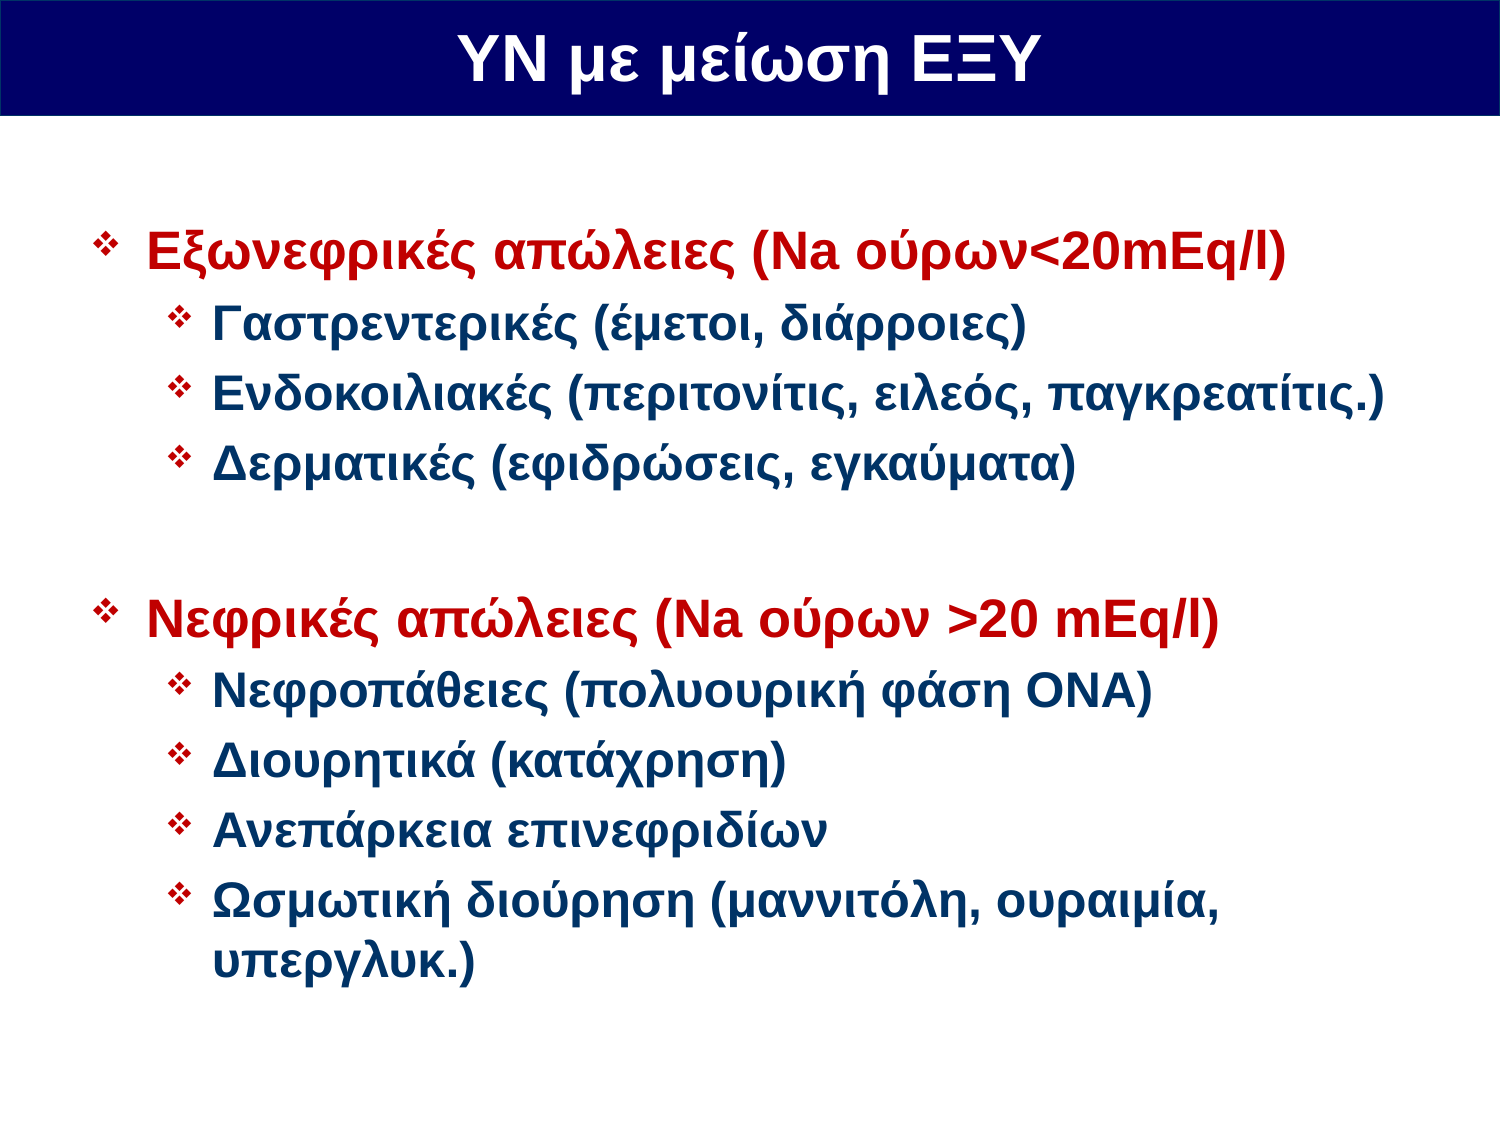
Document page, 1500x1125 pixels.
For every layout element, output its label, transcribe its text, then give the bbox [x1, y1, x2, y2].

list Εξωνεφρικές απώλειες (Na ούρων<20mEq/l) Γαστρεντερικές (έμετοι, διάρροιες) Ενδοκοιλιακές (περιτονίτις, ειλεός, παγκρεατίτις.) Δερματικές (εφιδρώσεις, εγκαύματα) Νεφρικές απώλειες (Na ούρων >20 mEq/l) Νεφροπάθειες (πολυουρική φάση ΟΝΑ) Διουρητικά (κατάχρηση) Ανεπάρκεια επινεφριδίων Ωσμωτική διούρηση (μαννιτόλη, ουραιμία, υπεργλυκ.) [74, 207, 1426, 1036]
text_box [0, 0, 1500, 116]
